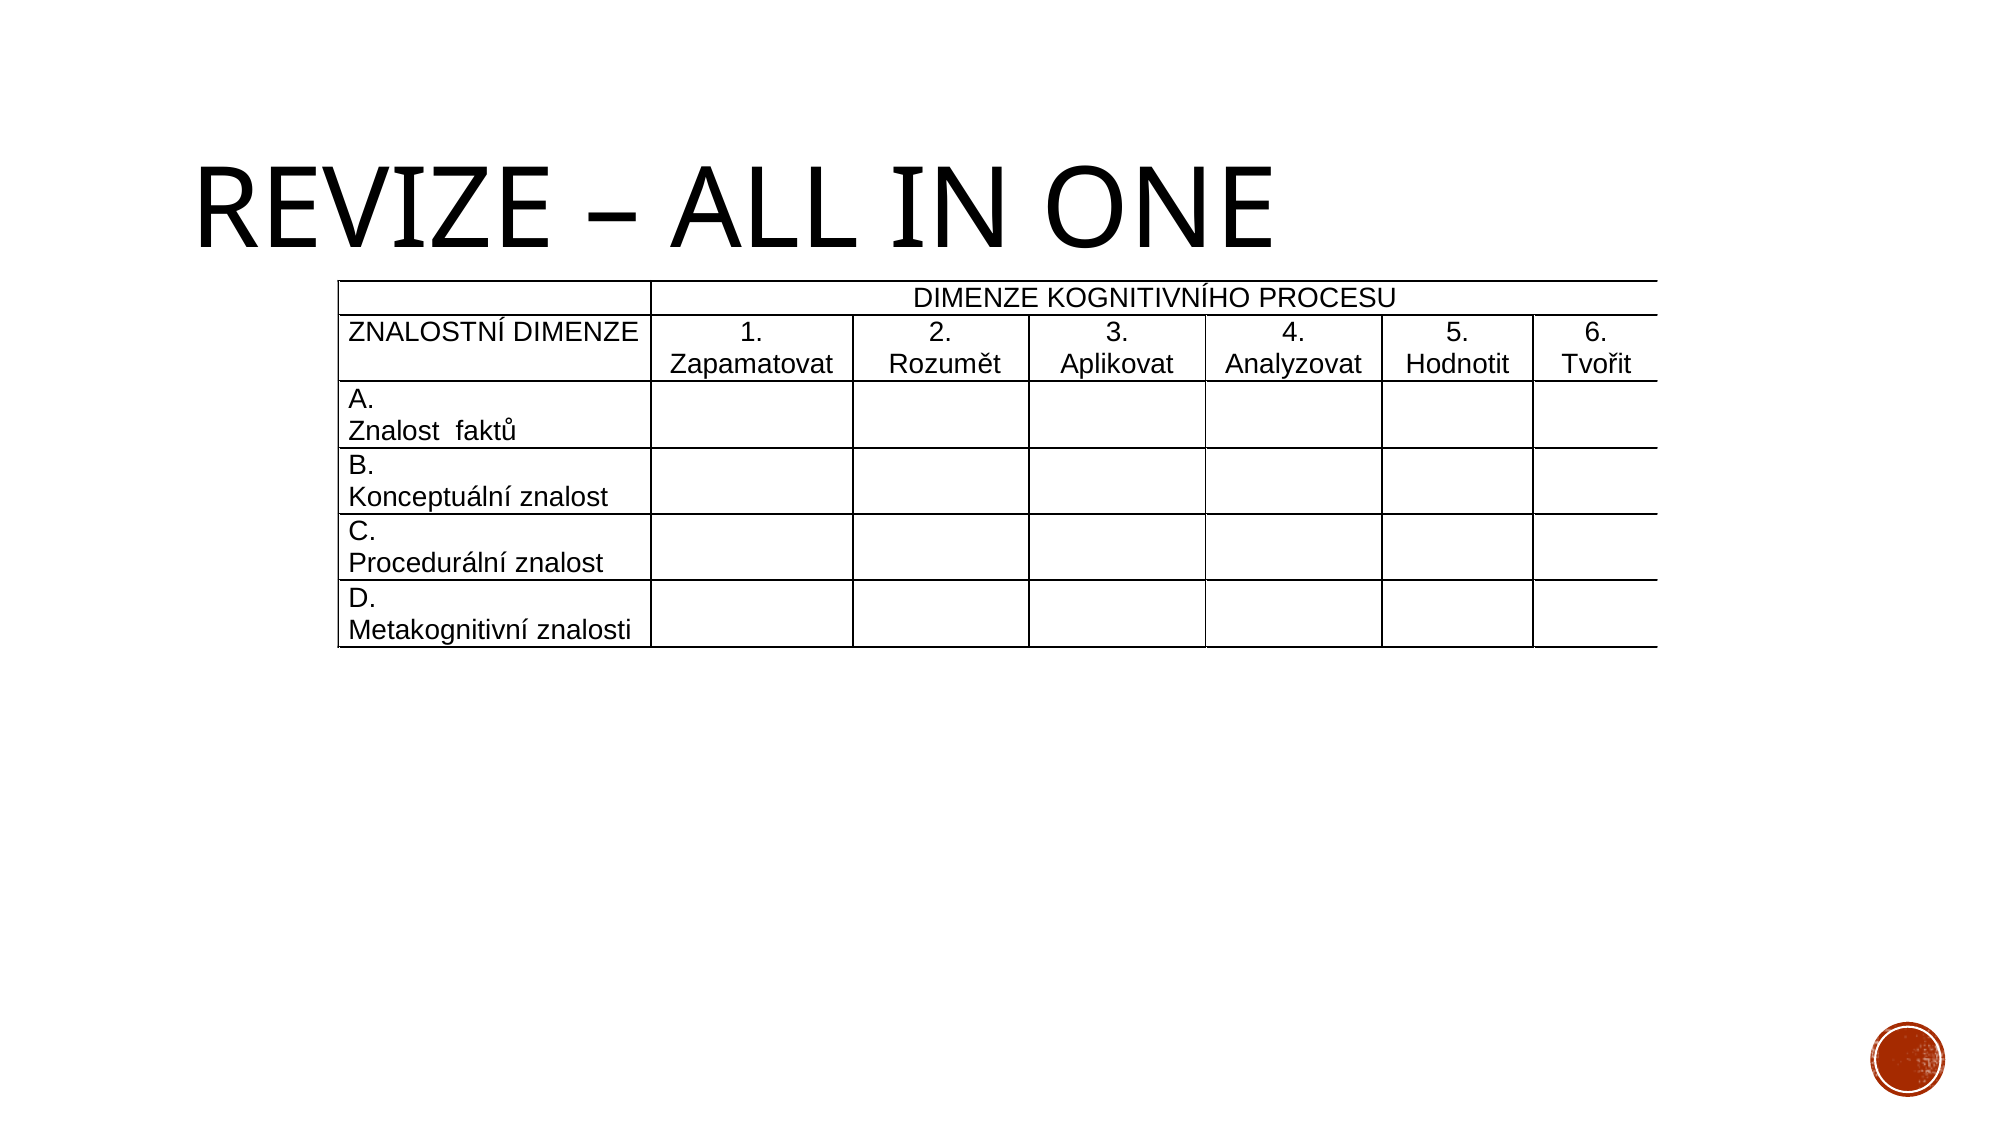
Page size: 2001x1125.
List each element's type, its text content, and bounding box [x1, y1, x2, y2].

title Revize – all in one [175, 79, 1826, 344]
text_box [339, 280, 1658, 687]
